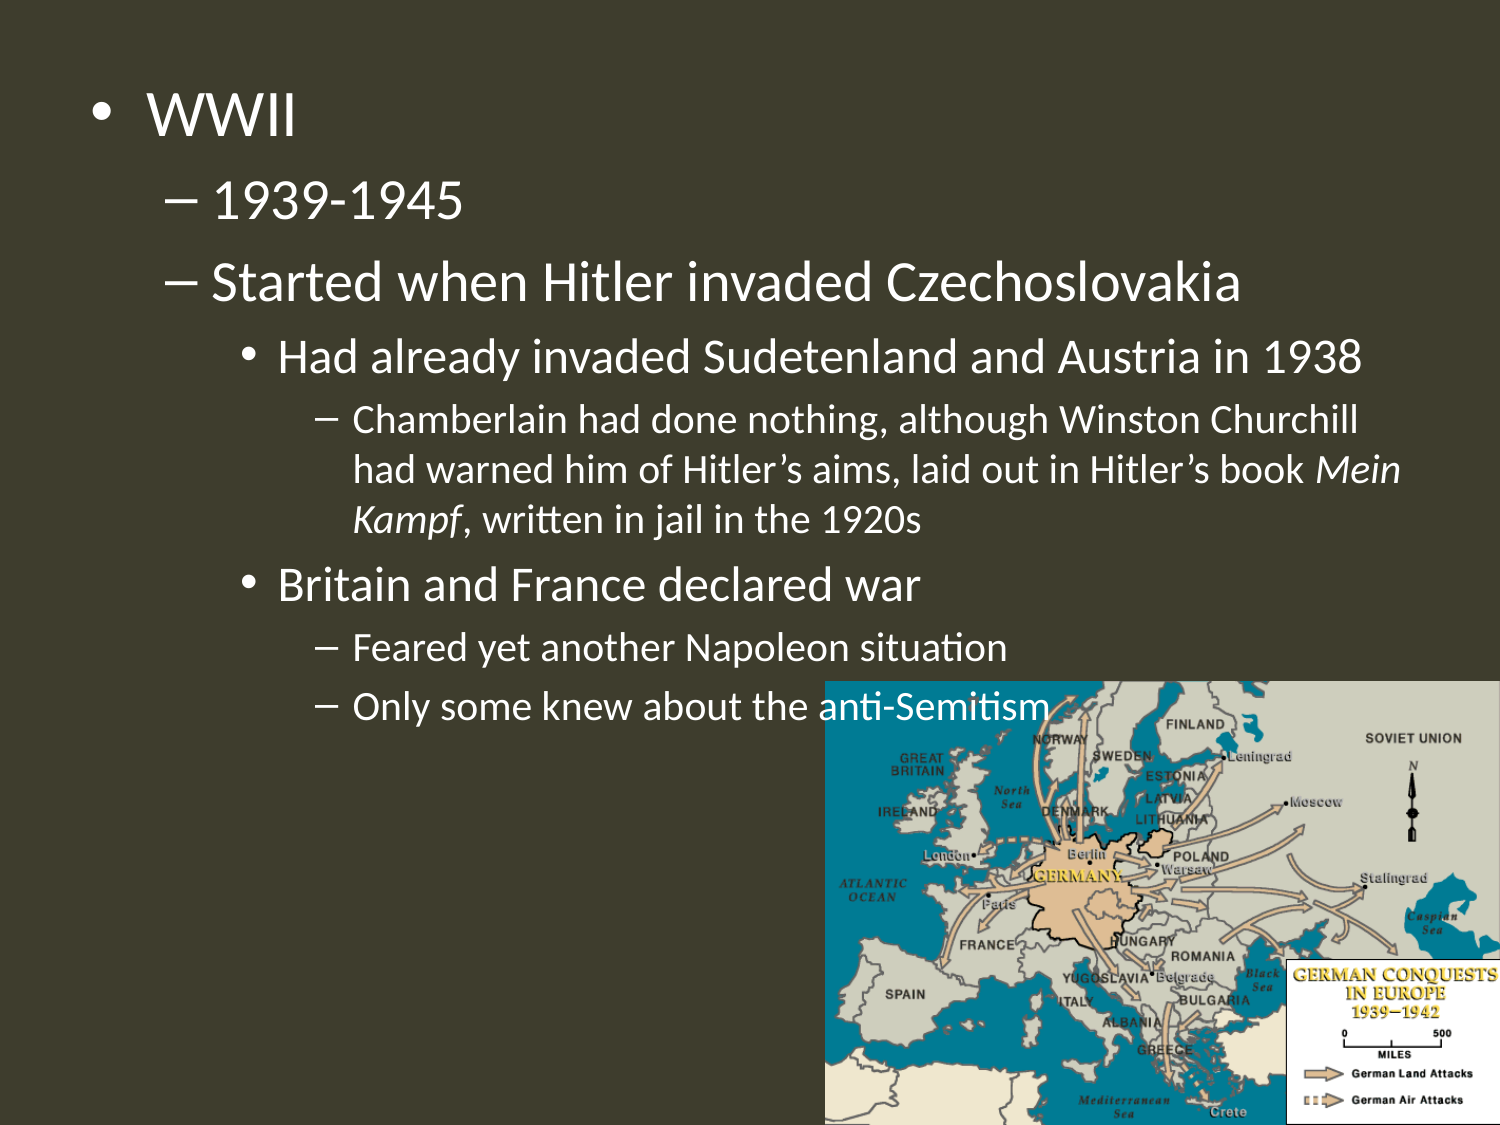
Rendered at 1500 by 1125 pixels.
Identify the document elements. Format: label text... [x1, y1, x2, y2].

picture [824, 681, 1500, 1125]
list WWII 1939-1945 Started when Hitler invaded Czechoslovakia Had already invaded Sudetenland and Austria in 1938 Chamberlain had done nothing, although Winston Churchill had warned him of Hitler’s aims, laid out in Hitler’s book Mein Kampf, written in jail in the 1920s Britain and France declared war Feared yet another Napoleon situation Only some knew about the anti-Semitism [75, 62, 1425, 1063]
